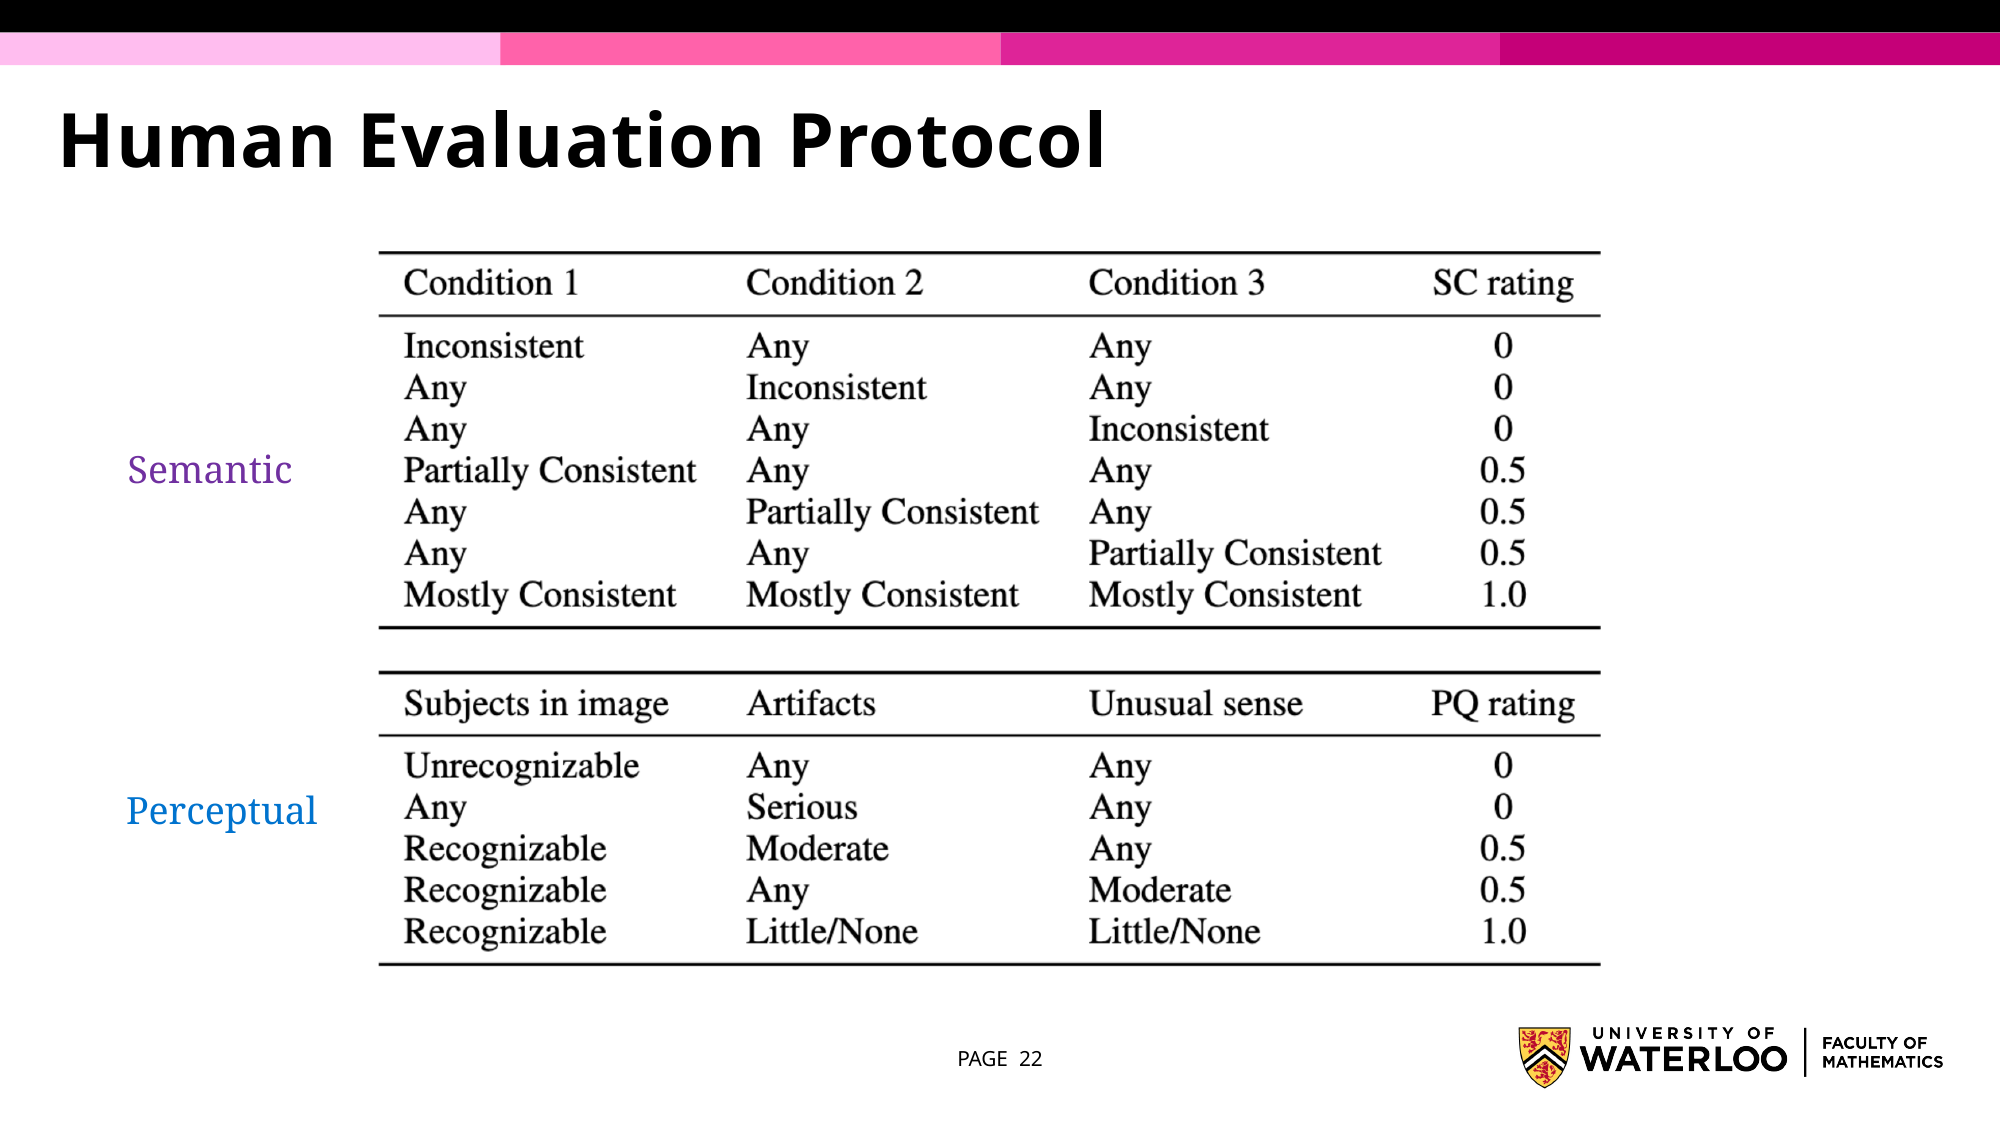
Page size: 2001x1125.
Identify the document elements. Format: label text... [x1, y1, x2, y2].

text_box Semantic [112, 438, 308, 499]
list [364, 231, 1619, 986]
text_box Perceptual [111, 779, 333, 840]
slide_number PAGE 22 [916, 1039, 1084, 1081]
title Human Evaluation Protocol [42, 71, 1941, 219]
picture [1461, 983, 2000, 1125]
